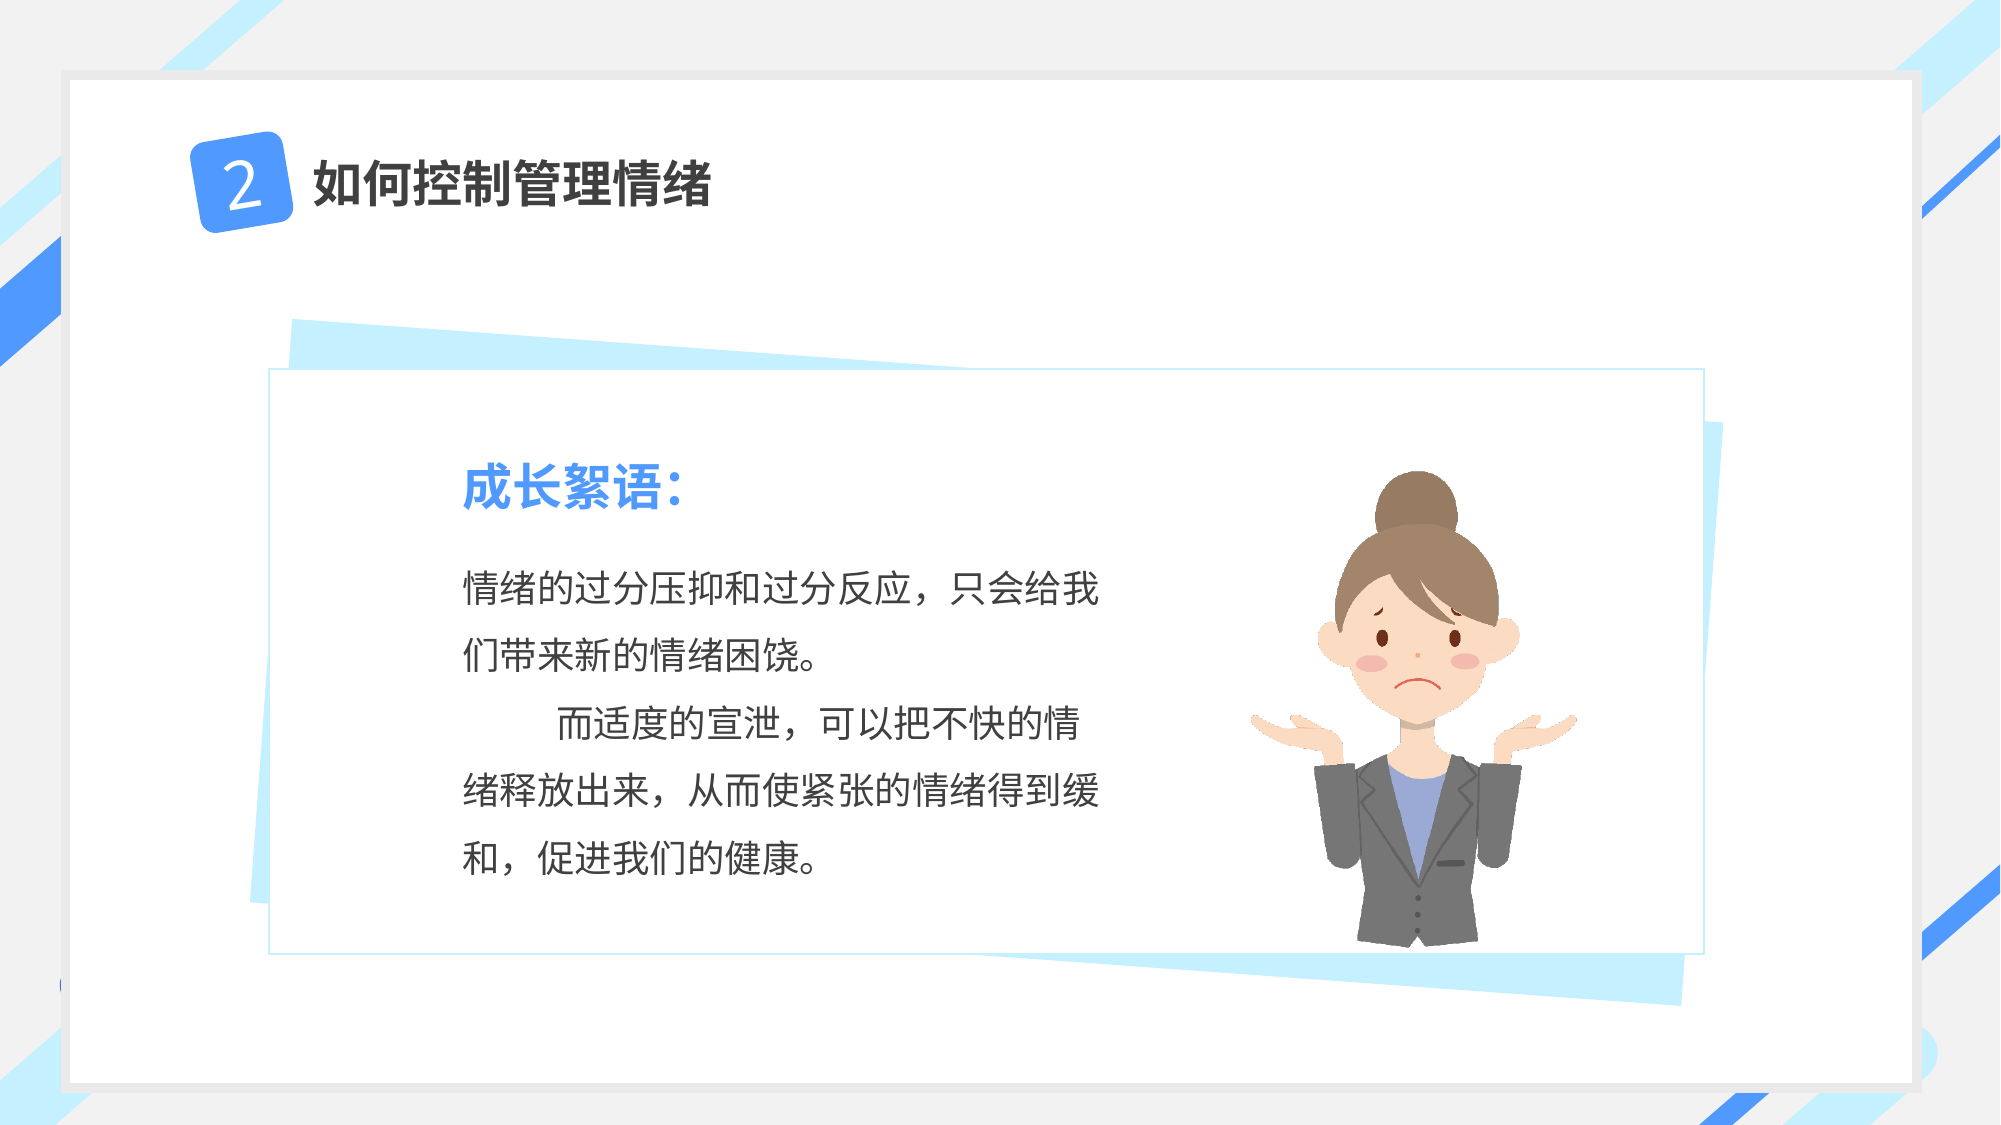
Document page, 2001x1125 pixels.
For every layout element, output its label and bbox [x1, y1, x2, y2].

text_box [269, 369, 1705, 955]
picture [1136, 439, 1677, 980]
text_box [194, 136, 730, 229]
